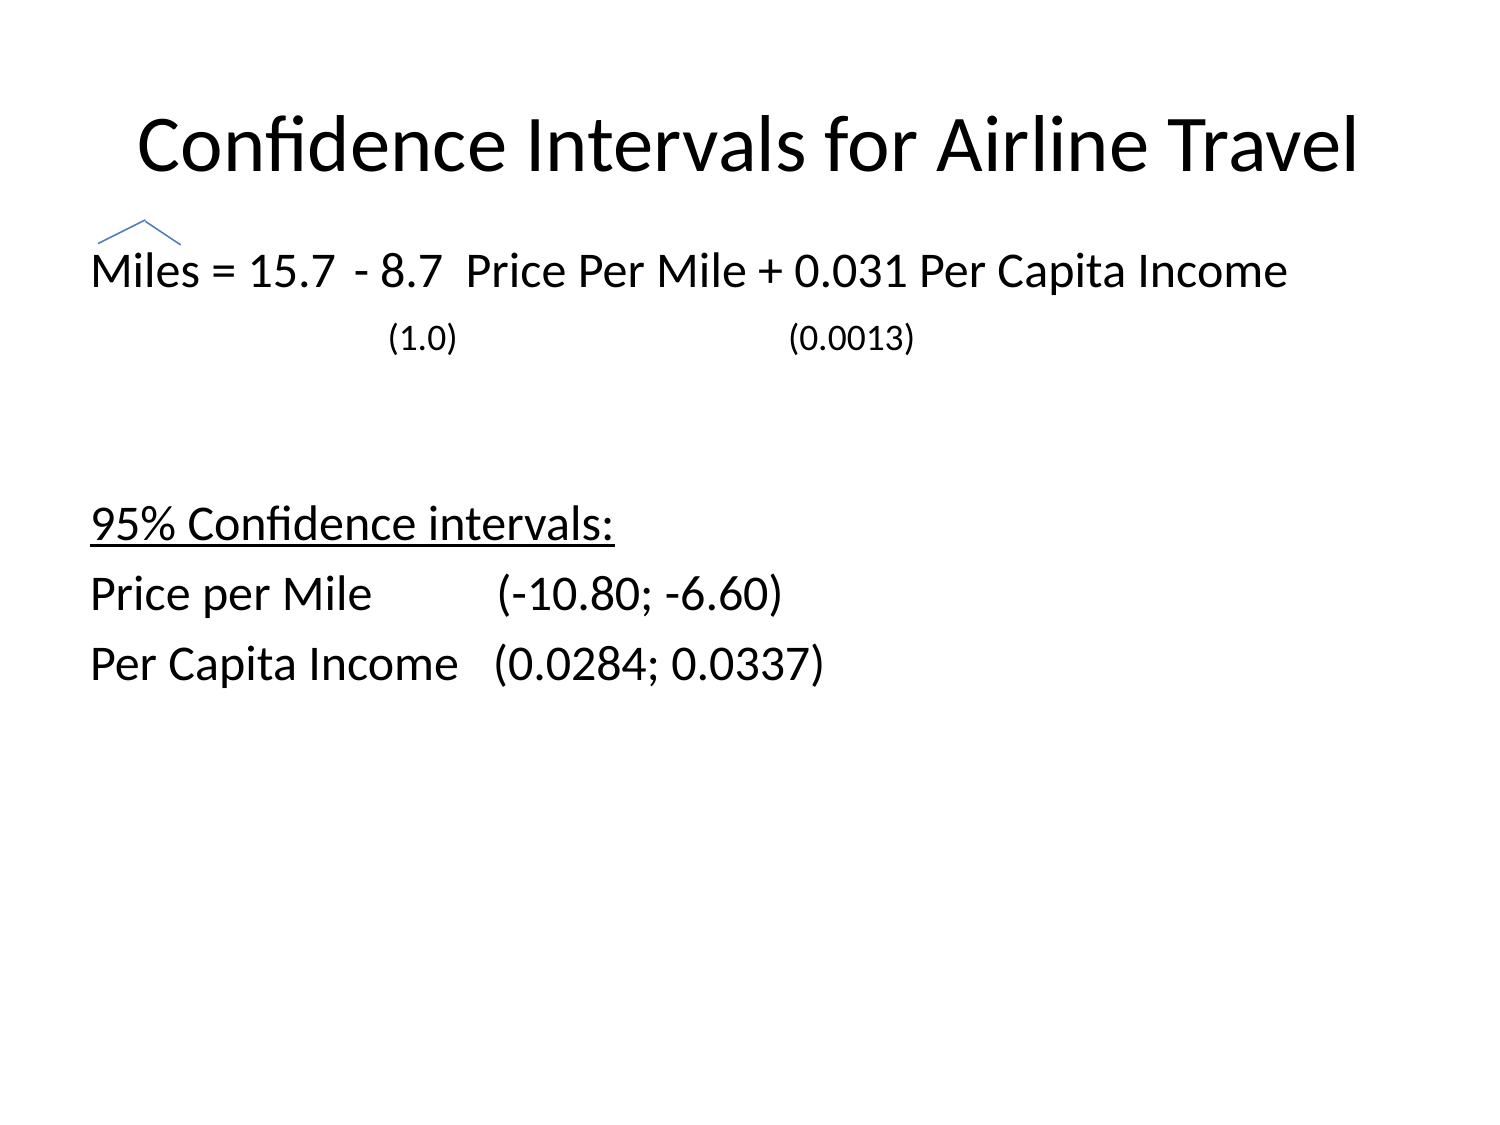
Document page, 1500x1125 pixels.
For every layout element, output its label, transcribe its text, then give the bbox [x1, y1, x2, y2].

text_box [97, 219, 145, 244]
title Confidence Intervals for Airline Travel [75, 45, 1425, 200]
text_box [145, 221, 181, 246]
list Miles = 15.7 - 8.7 Price Per Mile + 0.031 Per Capita Income (1.0) (0.0013) 95% Confidence intervals: Price per Mile (-10.80; -6.60) Per Capita Income (0.0284; 0.0337) [75, 200, 1447, 1010]
